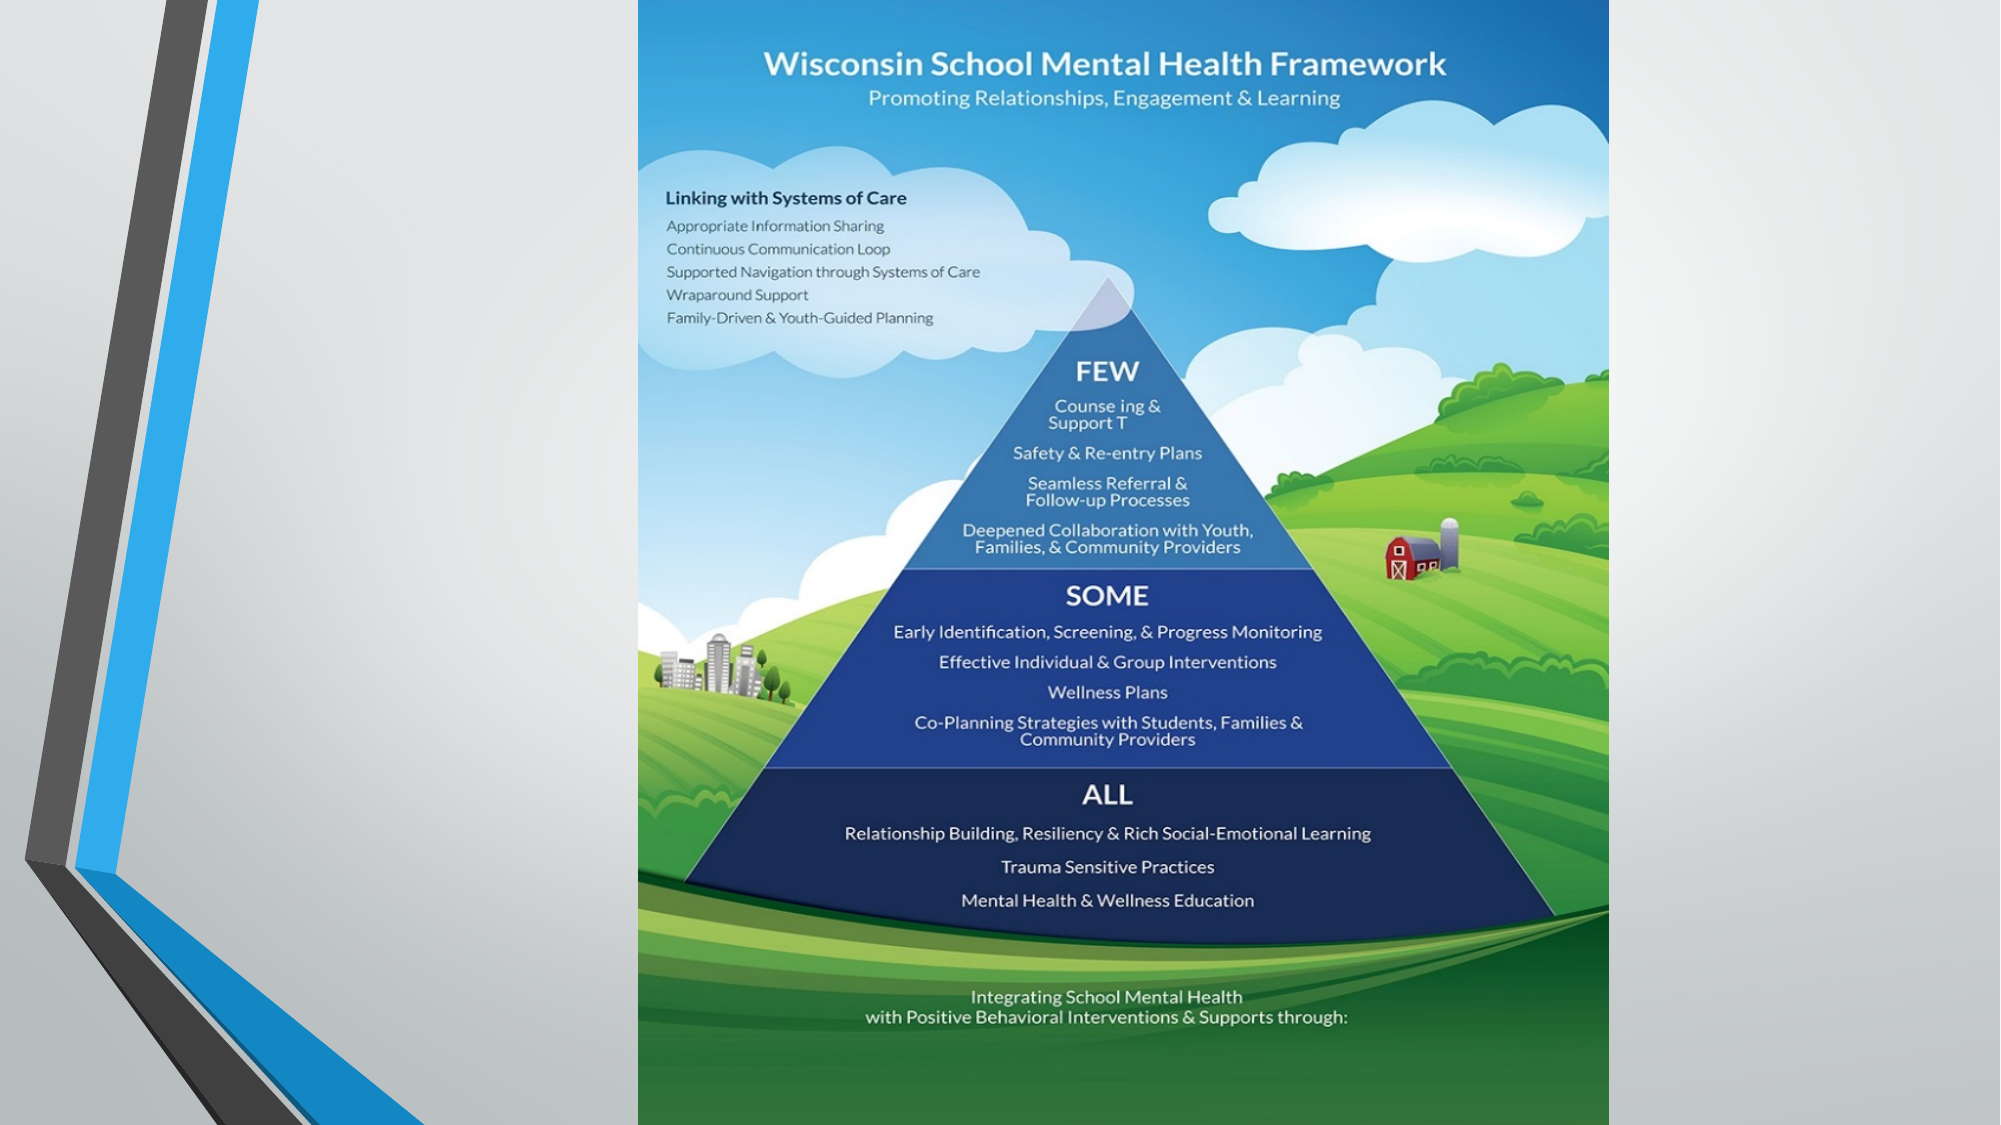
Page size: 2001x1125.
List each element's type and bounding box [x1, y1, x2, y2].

list [638, 0, 1610, 1125]
